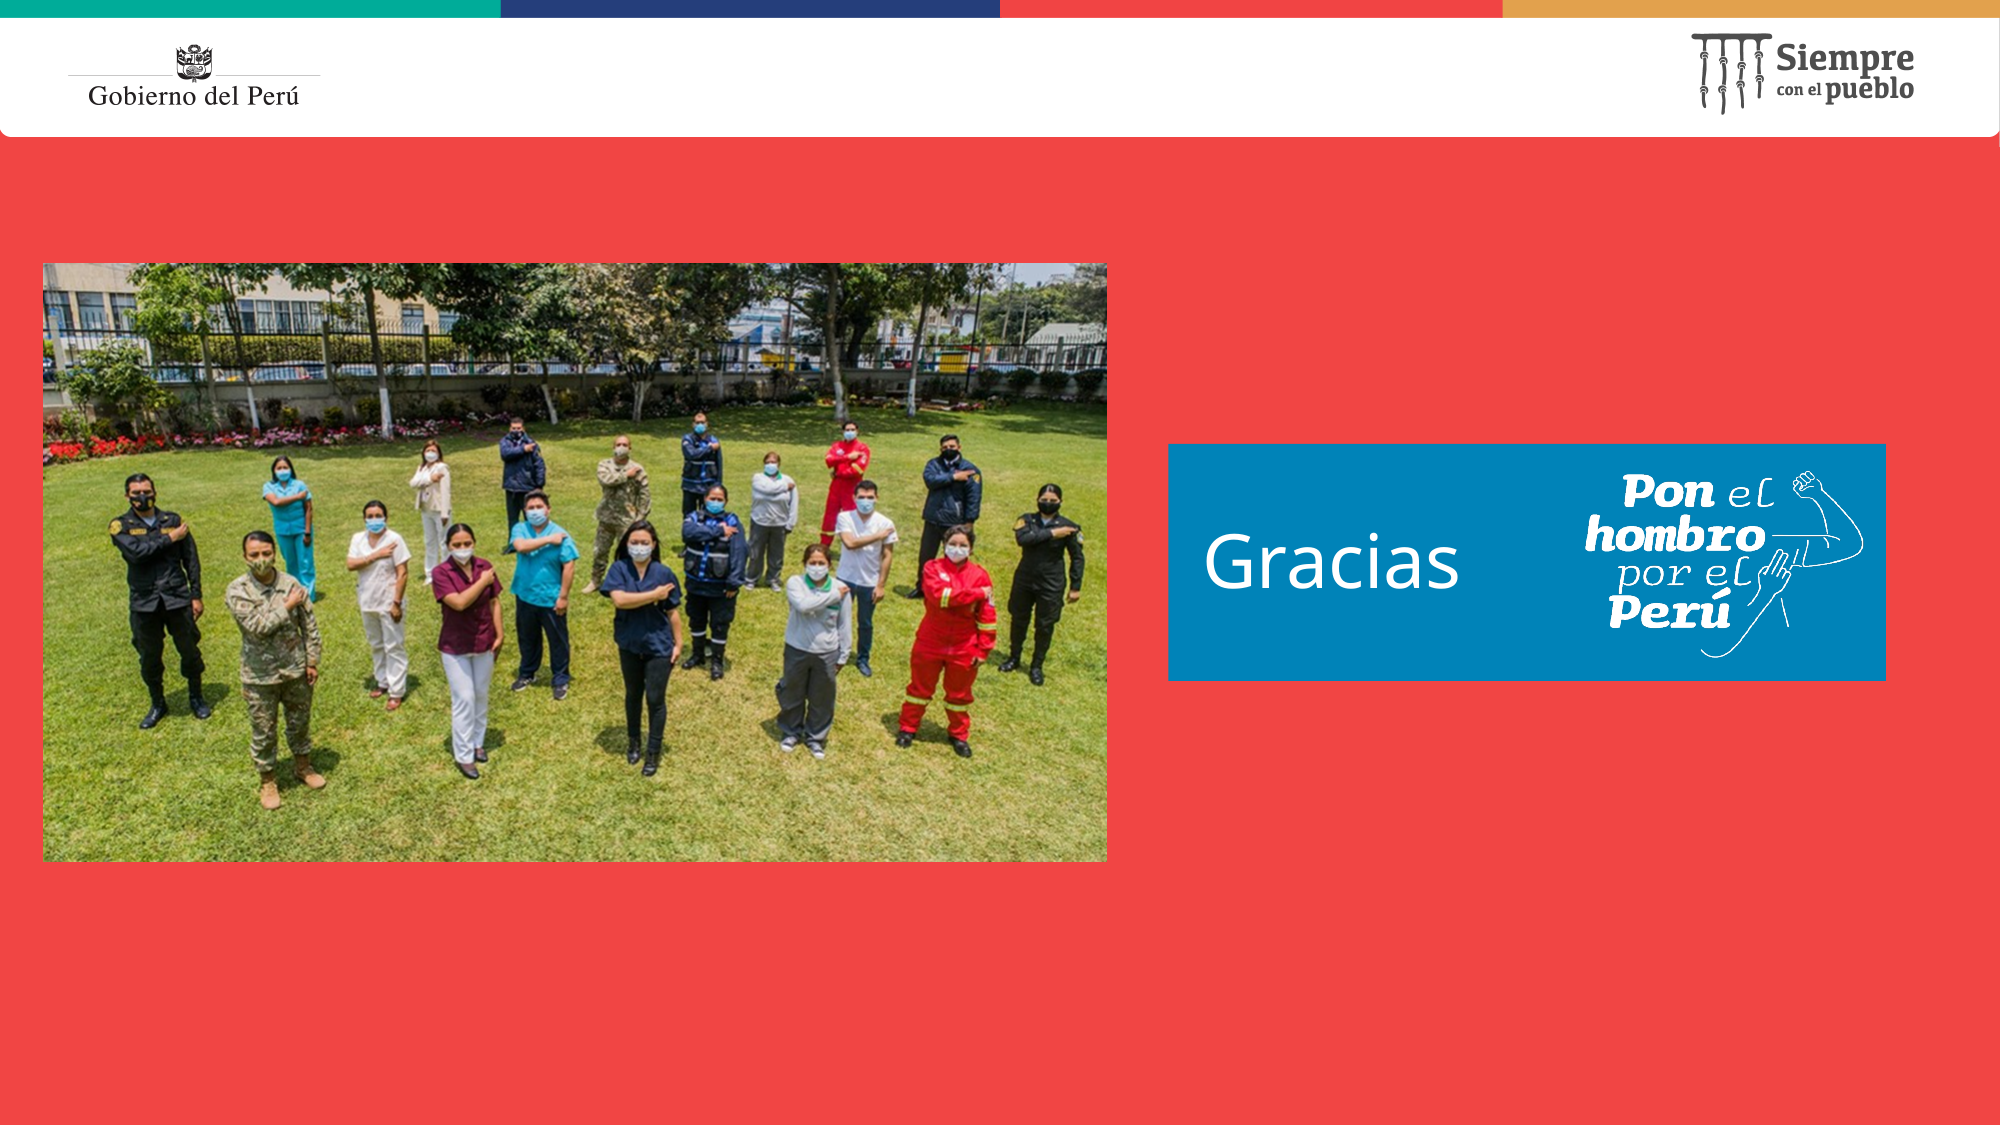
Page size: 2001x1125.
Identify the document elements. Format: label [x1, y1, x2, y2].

text_box [1168, 443, 1886, 681]
picture [43, 263, 1107, 862]
picture [0, 0, 2000, 147]
